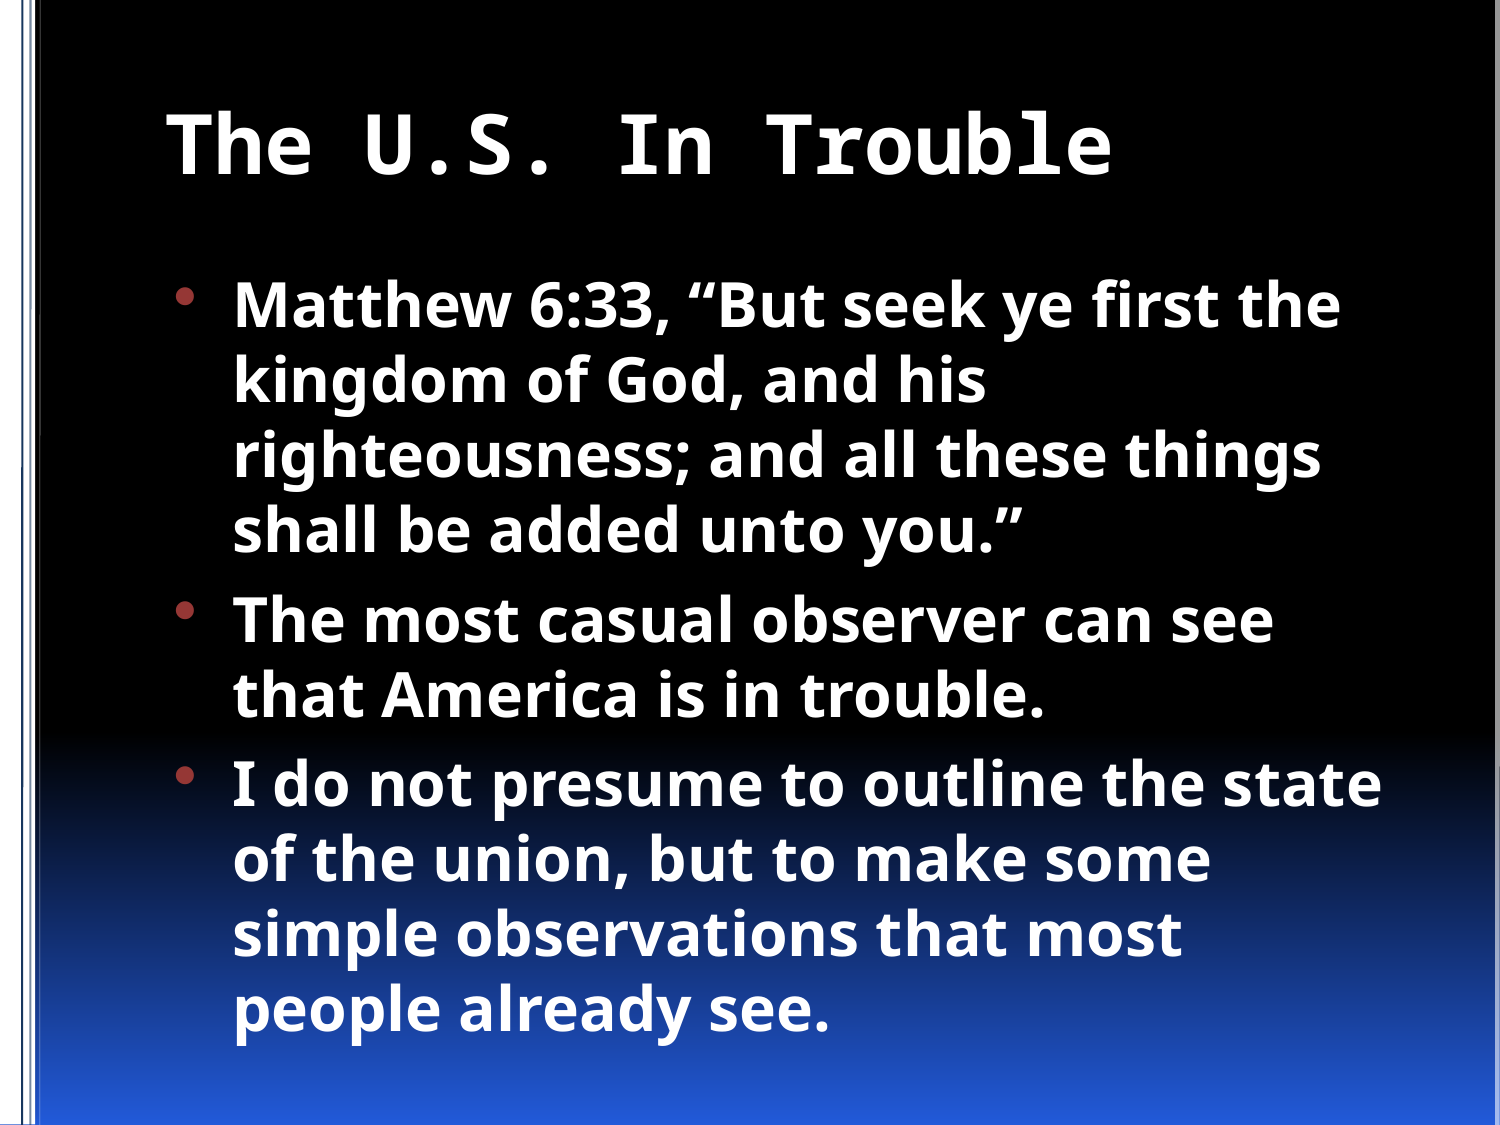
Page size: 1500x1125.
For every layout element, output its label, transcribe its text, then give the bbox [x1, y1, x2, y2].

title The U.S. In Trouble [150, 83, 1425, 234]
list Matthew 6:33, “But seek ye first the kingdom of God, and his righteousness; and all these things shall be added unto you.” The most casual observer can see that America is in trouble. I do not presume to outline the state of the union, but to make some simple observations that most people already see. [150, 257, 1425, 1043]
